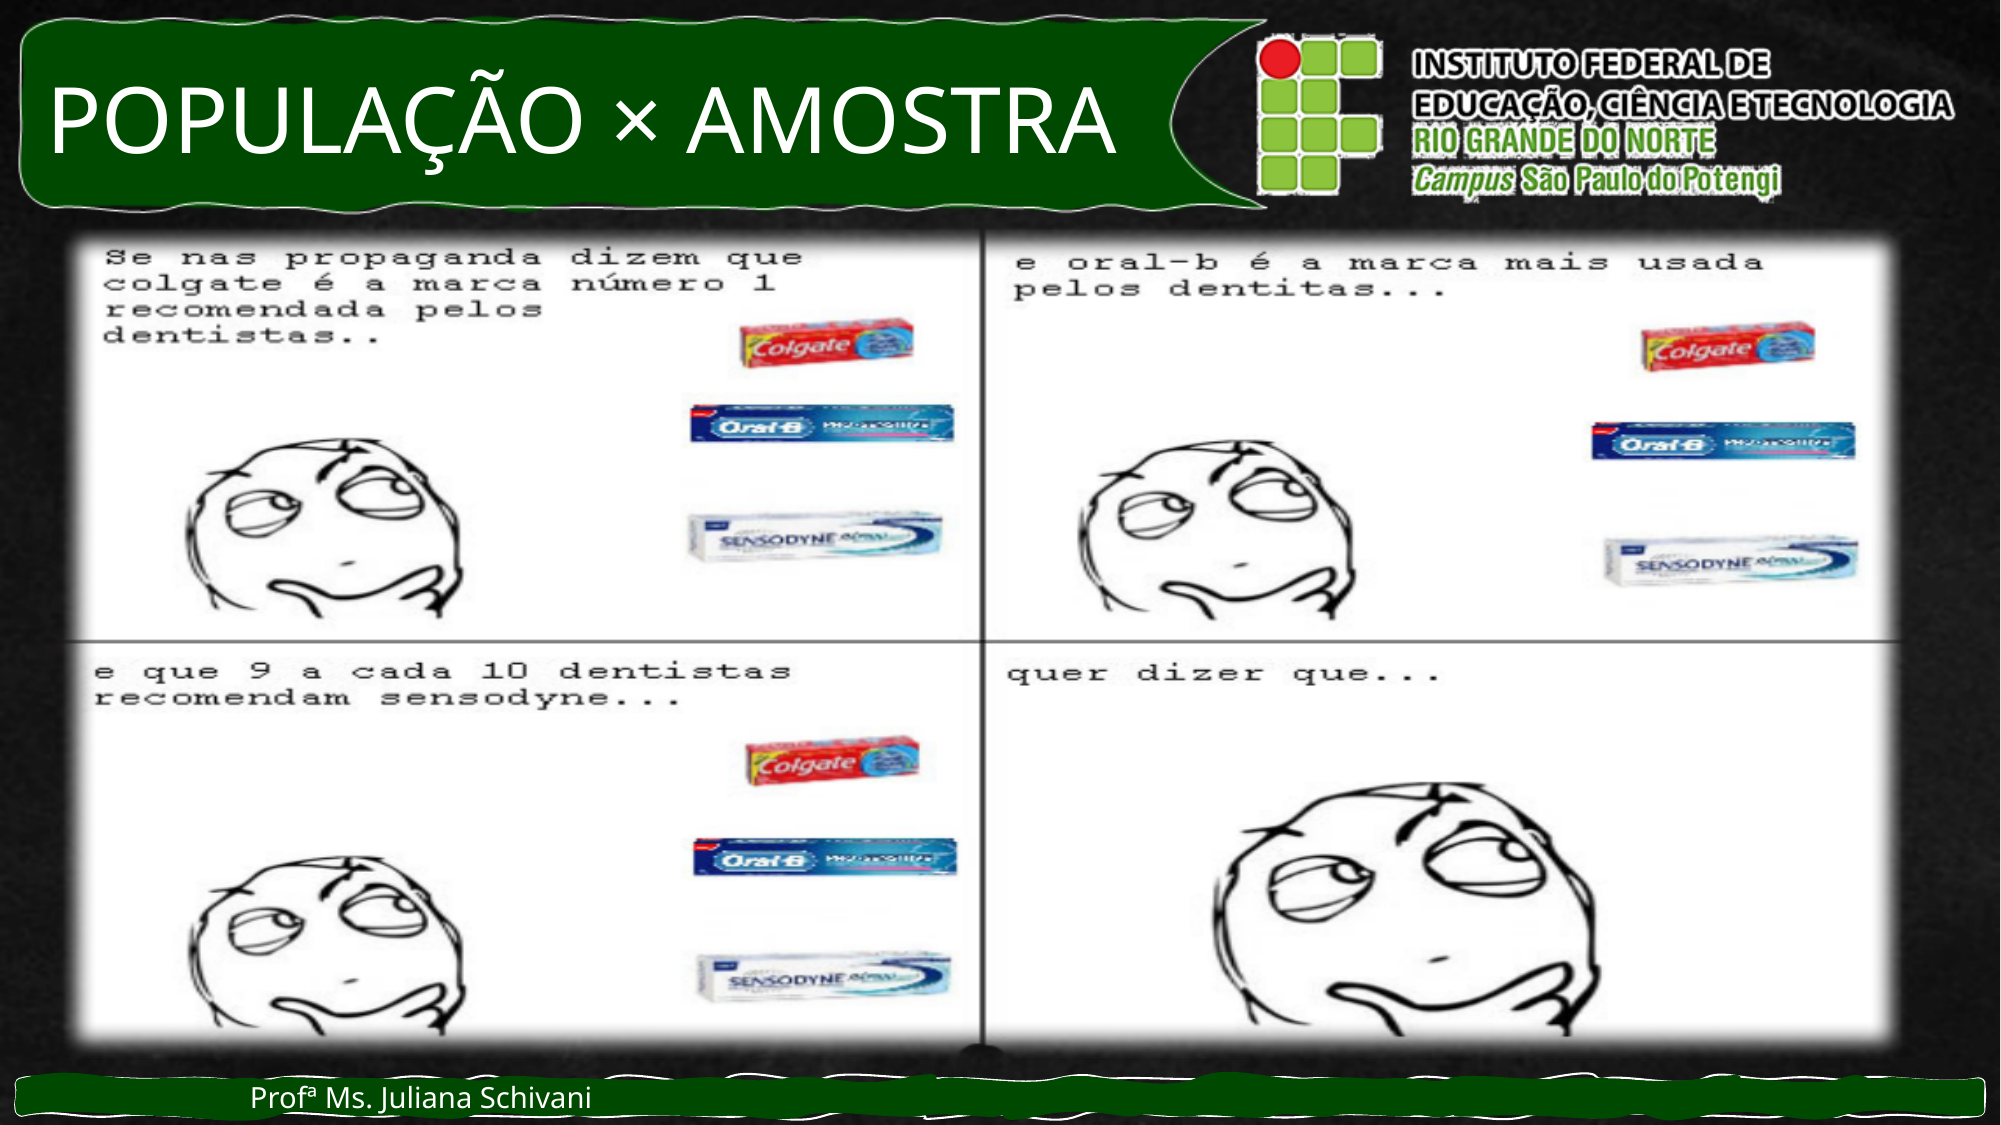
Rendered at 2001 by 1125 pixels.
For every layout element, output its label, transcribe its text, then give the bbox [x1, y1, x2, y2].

picture [0, 0, 2001, 1125]
title POPULAÇÃO × AMOSTRA [31, 53, 1196, 194]
text_box Profª Ms. Juliana Schivani [14, 1071, 1987, 1121]
